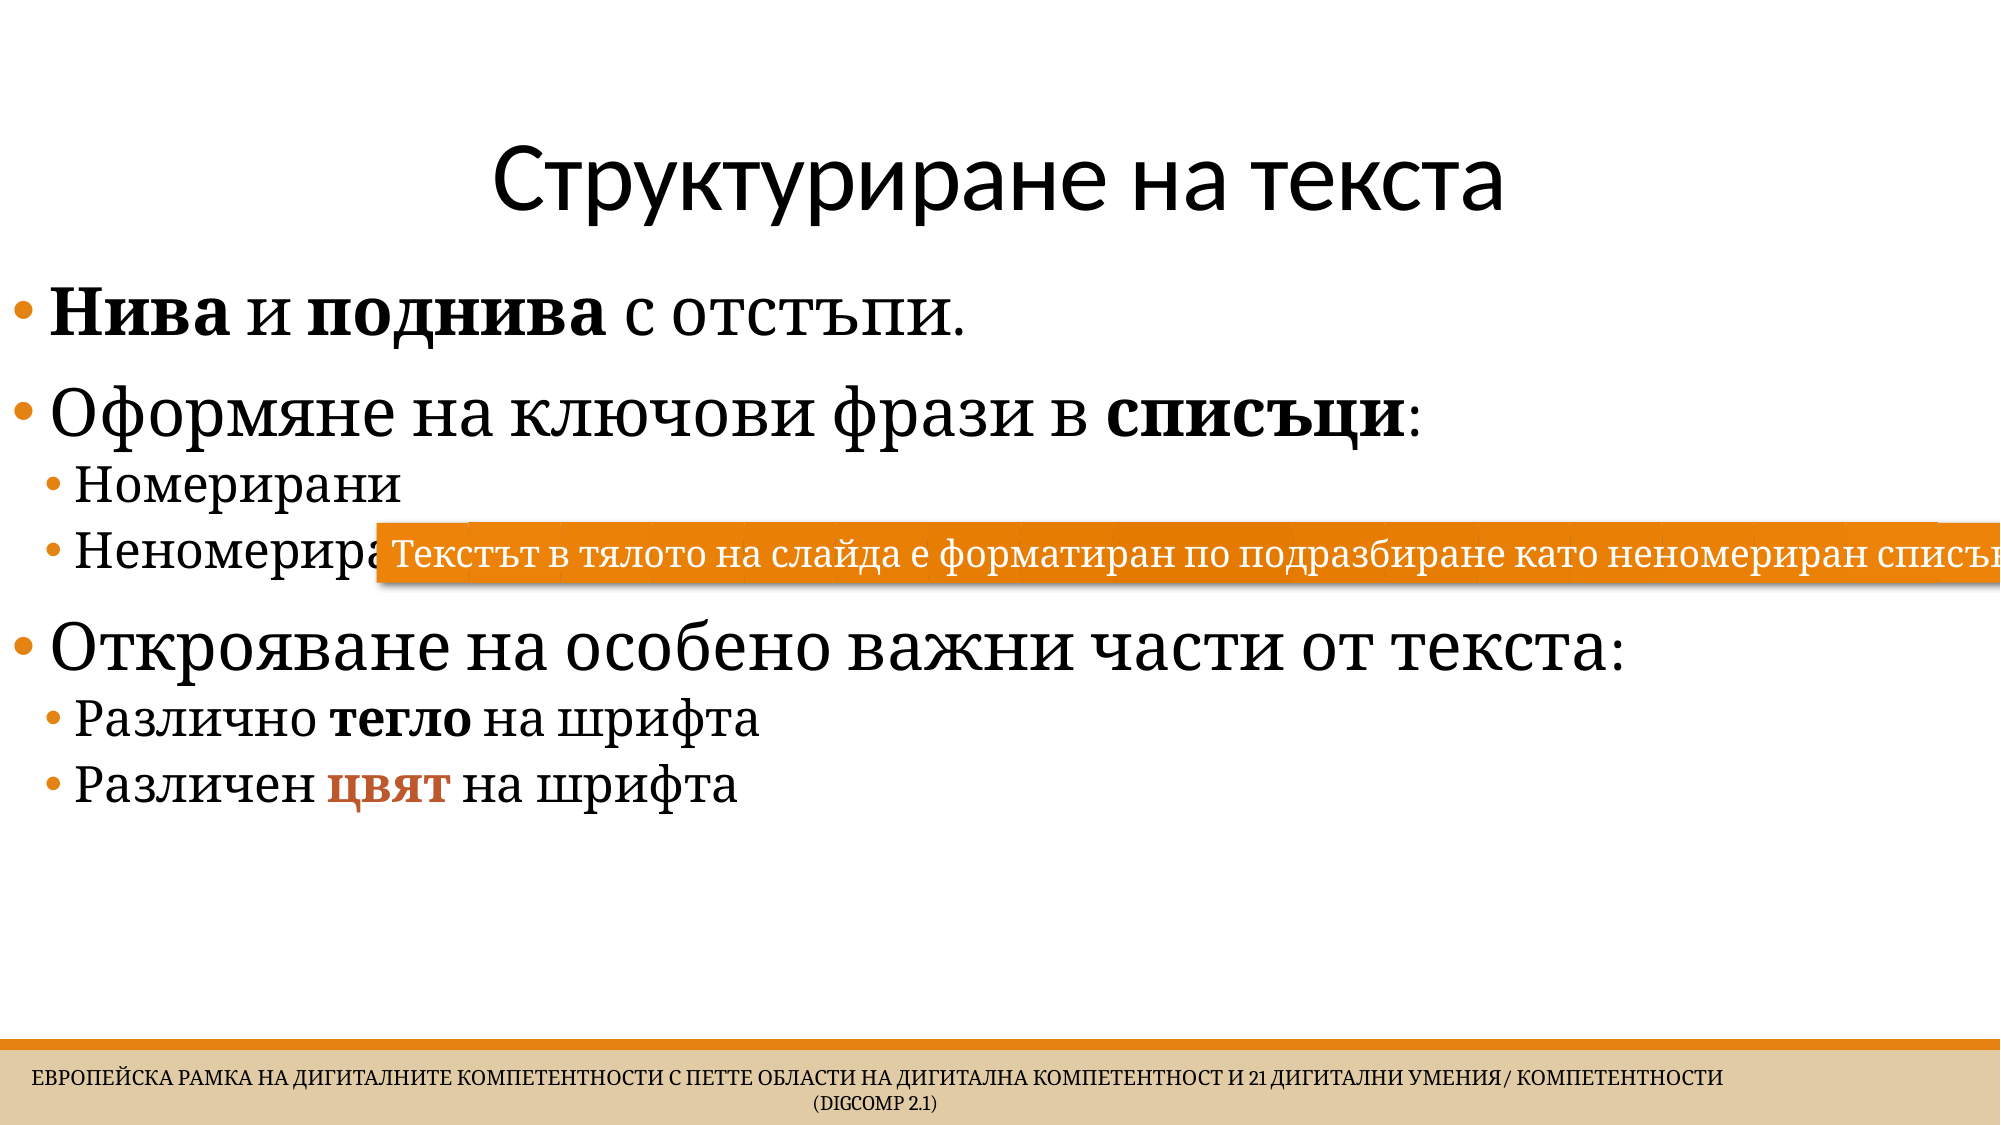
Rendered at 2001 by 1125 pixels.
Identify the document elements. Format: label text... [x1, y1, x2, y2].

footer Европейска Рамка на дигиталните компетентности с петте области на дигитална компетентност и 21 дигитални умения/ компетентности (DigComp 2.1) [0, 1059, 1751, 1120]
list Нива и поднива с отстъпи. Оформяне на ключови фрази в списъци: Номерирани Неномерирани Открояване на особено важни части от текста: Различно тегло на шрифта Различен цвят на шрифта [0, 265, 2000, 1034]
title Структуриране на текста [0, 0, 2000, 238]
text_box Текстът в тялото на слайда е форматиран по подразбиране като неномериран списък [376, 522, 2000, 583]
